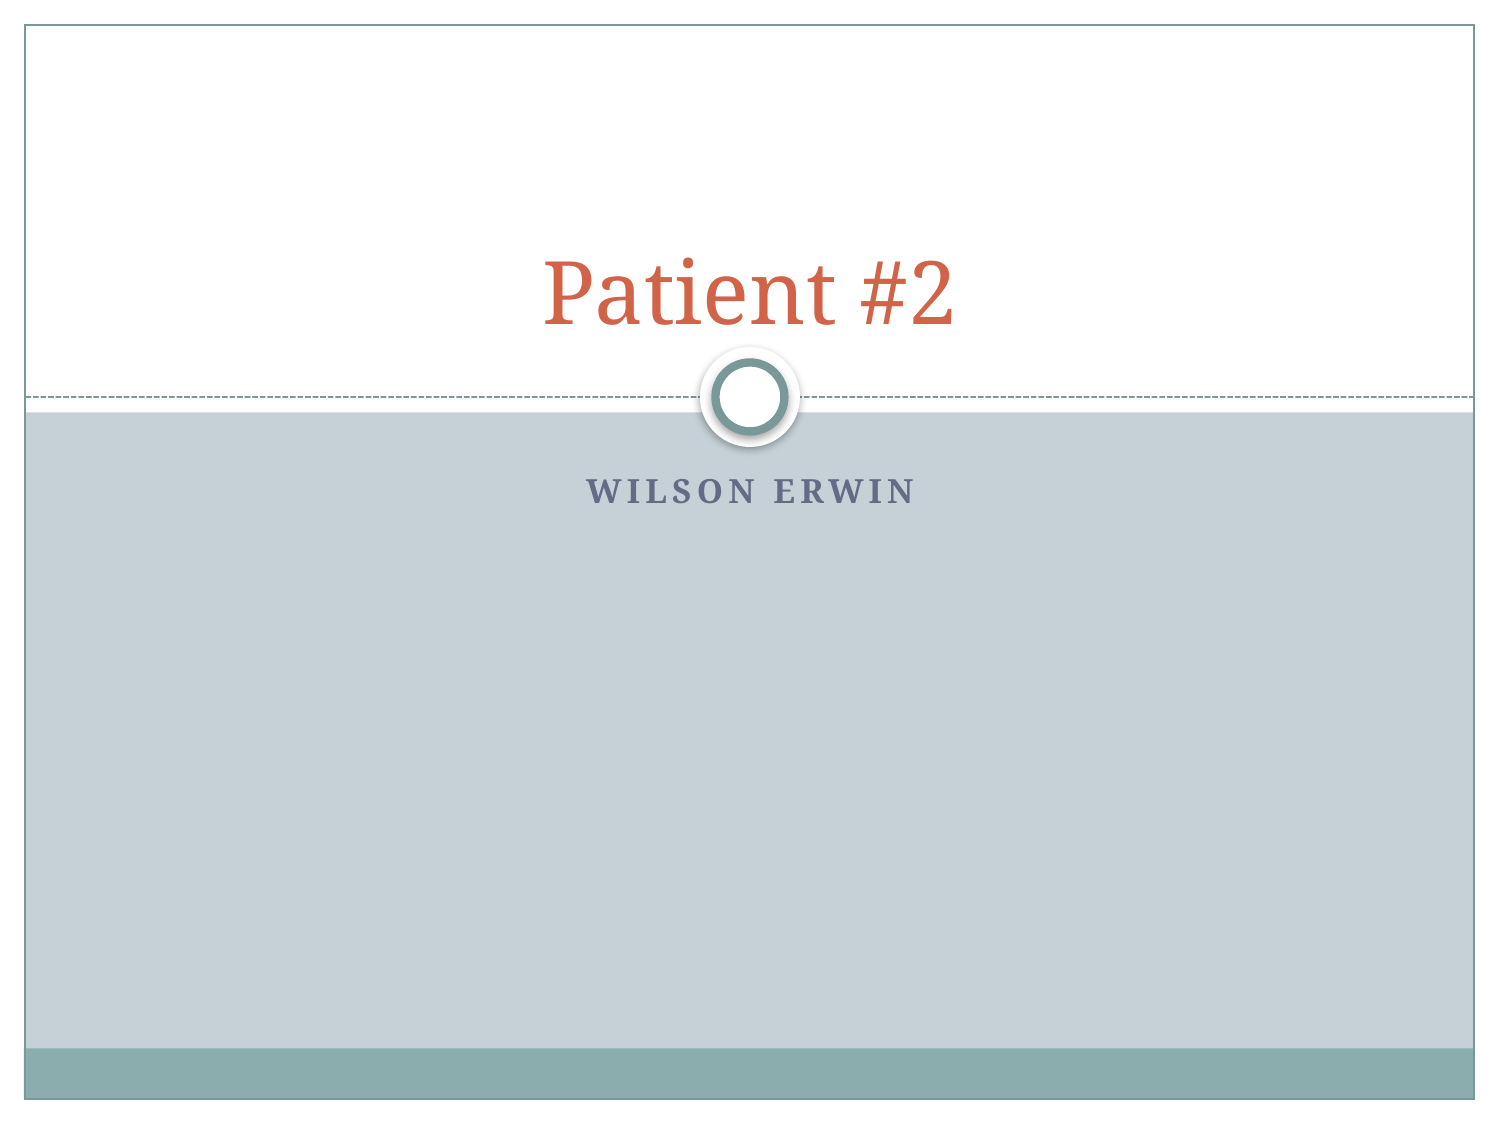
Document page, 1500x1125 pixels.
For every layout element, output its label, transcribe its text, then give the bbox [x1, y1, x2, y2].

title Patient #2 [112, 62, 1388, 350]
subtitle Wilson Erwin [225, 462, 1275, 750]
